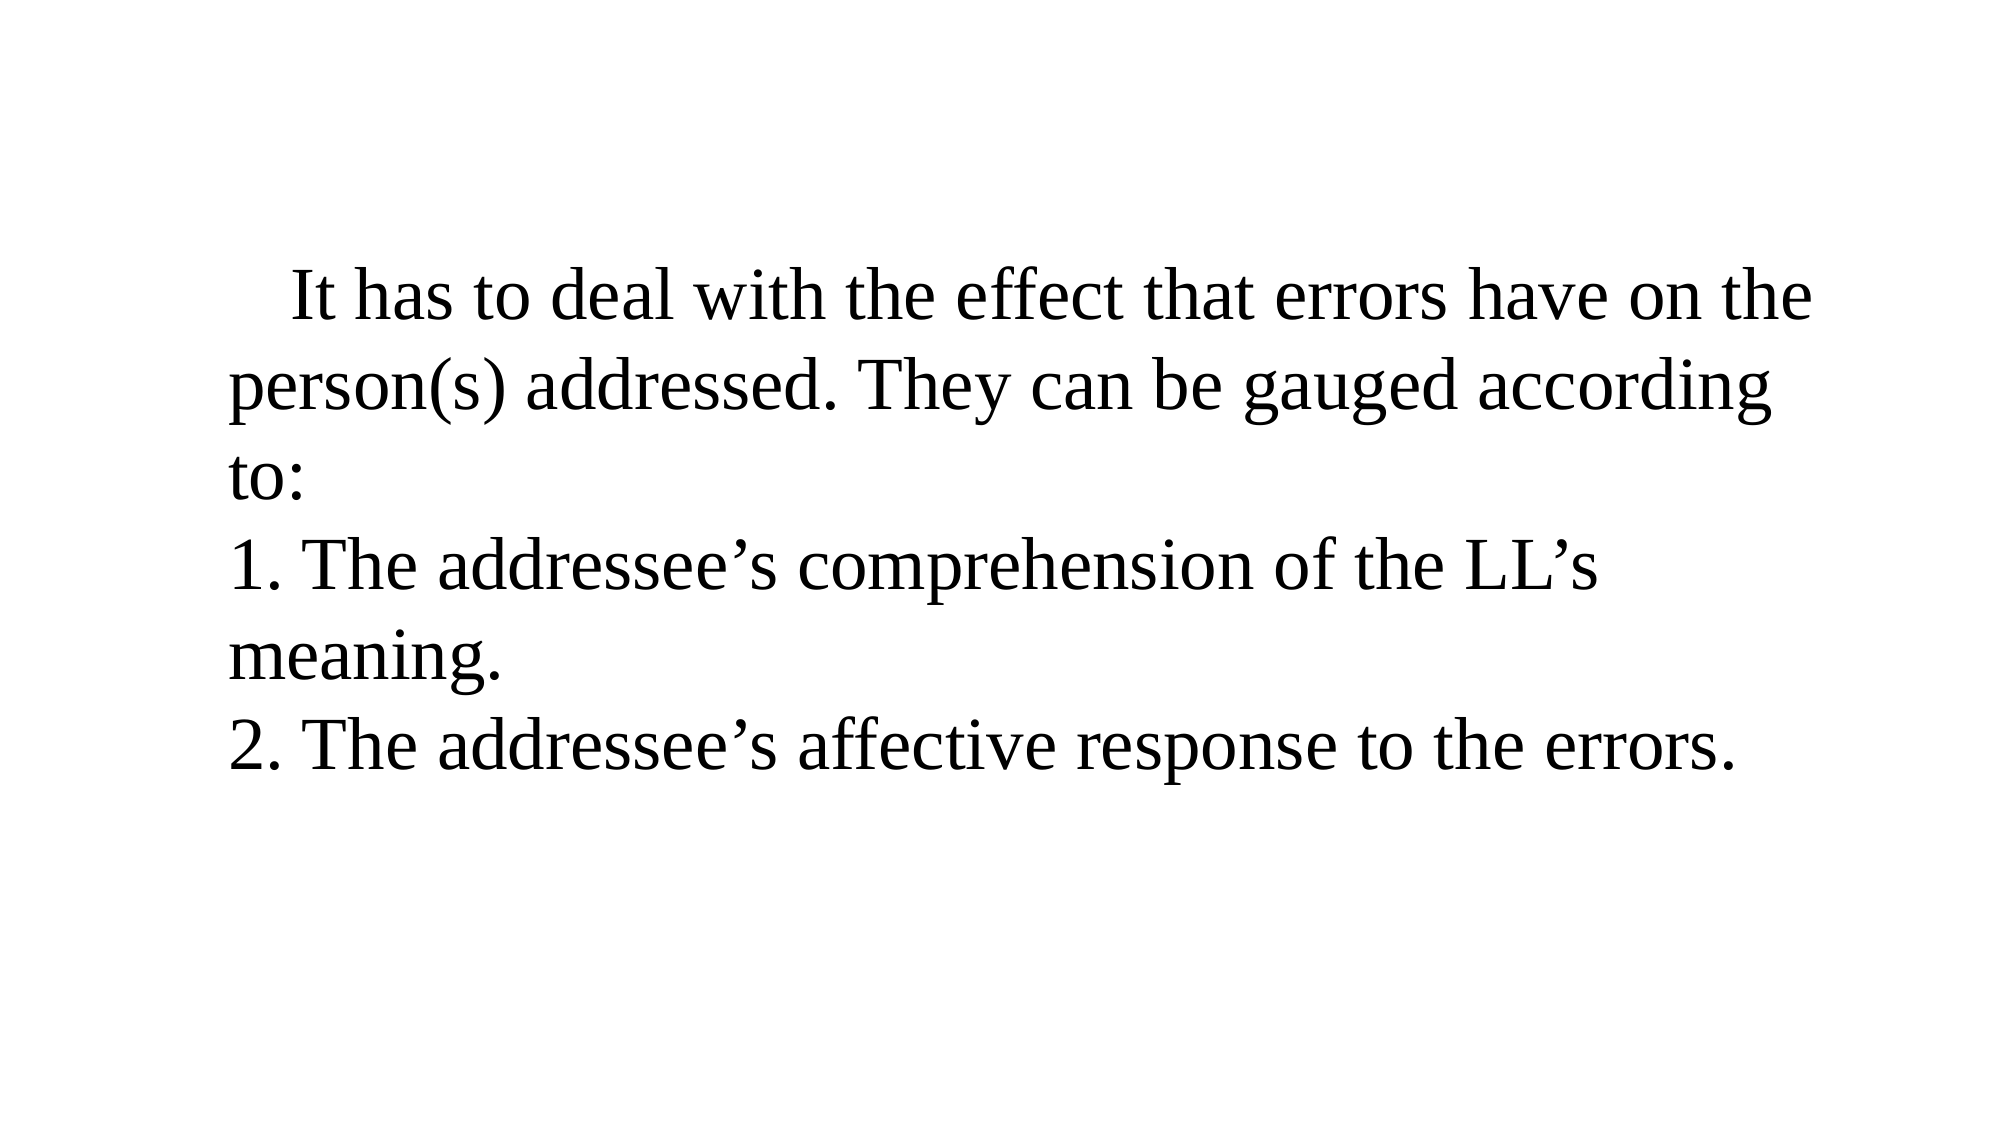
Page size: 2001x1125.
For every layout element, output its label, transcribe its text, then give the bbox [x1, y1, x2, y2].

text_box It has to deal with the effect that errors have on the person(s) addressed. They can be gauged according to: 1. The addressee’s comprehension of the LL’s meaning. 2. The addressee’s affective response to the errors. [213, 236, 1881, 792]
